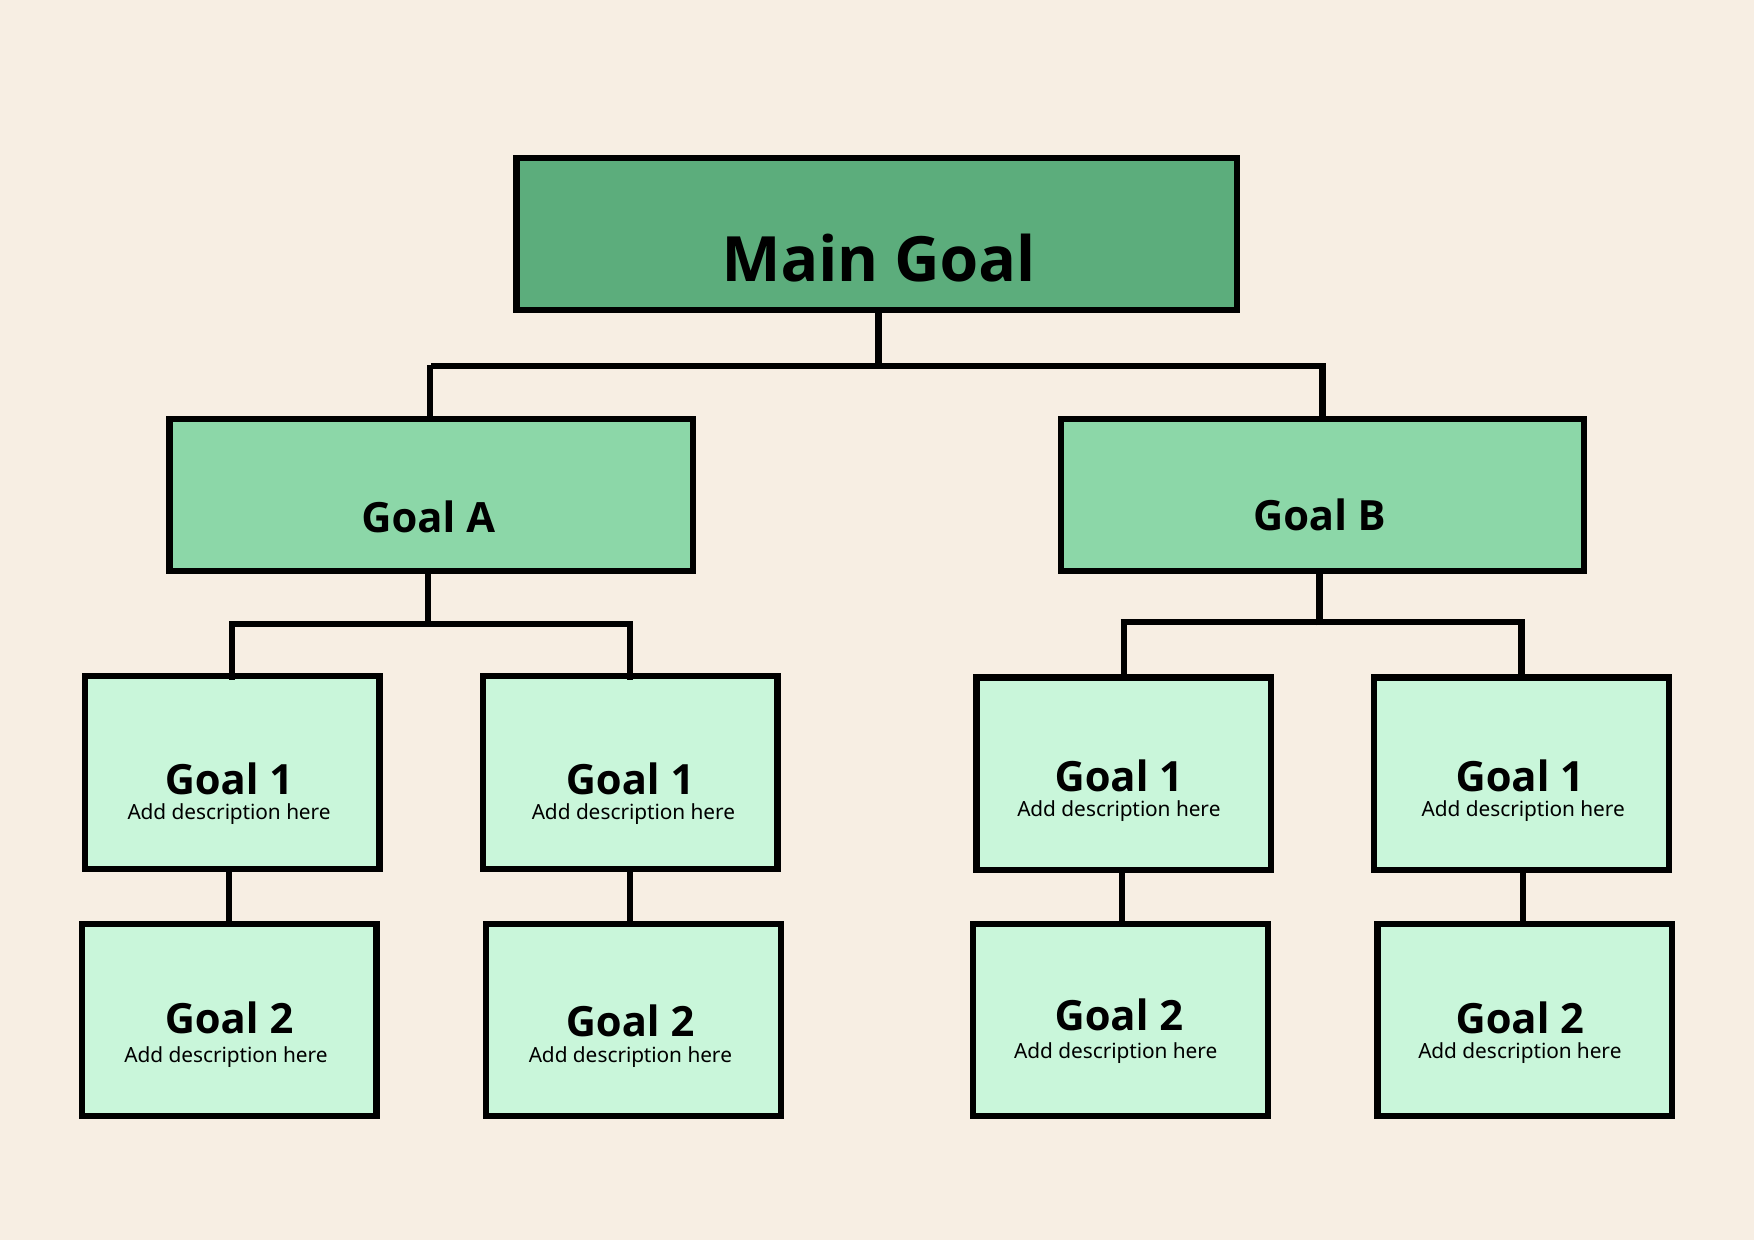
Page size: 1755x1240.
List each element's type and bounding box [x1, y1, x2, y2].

text_box [976, 664, 1272, 871]
text_box [516, 144, 1238, 310]
text_box [485, 910, 781, 1117]
text_box [1374, 664, 1670, 871]
text_box [482, 663, 778, 869]
text_box [973, 910, 1269, 1117]
text_box [1377, 910, 1673, 1117]
text_box [84, 663, 380, 869]
text_box [169, 405, 694, 572]
text_box [1060, 405, 1585, 572]
text_box [81, 910, 377, 1117]
